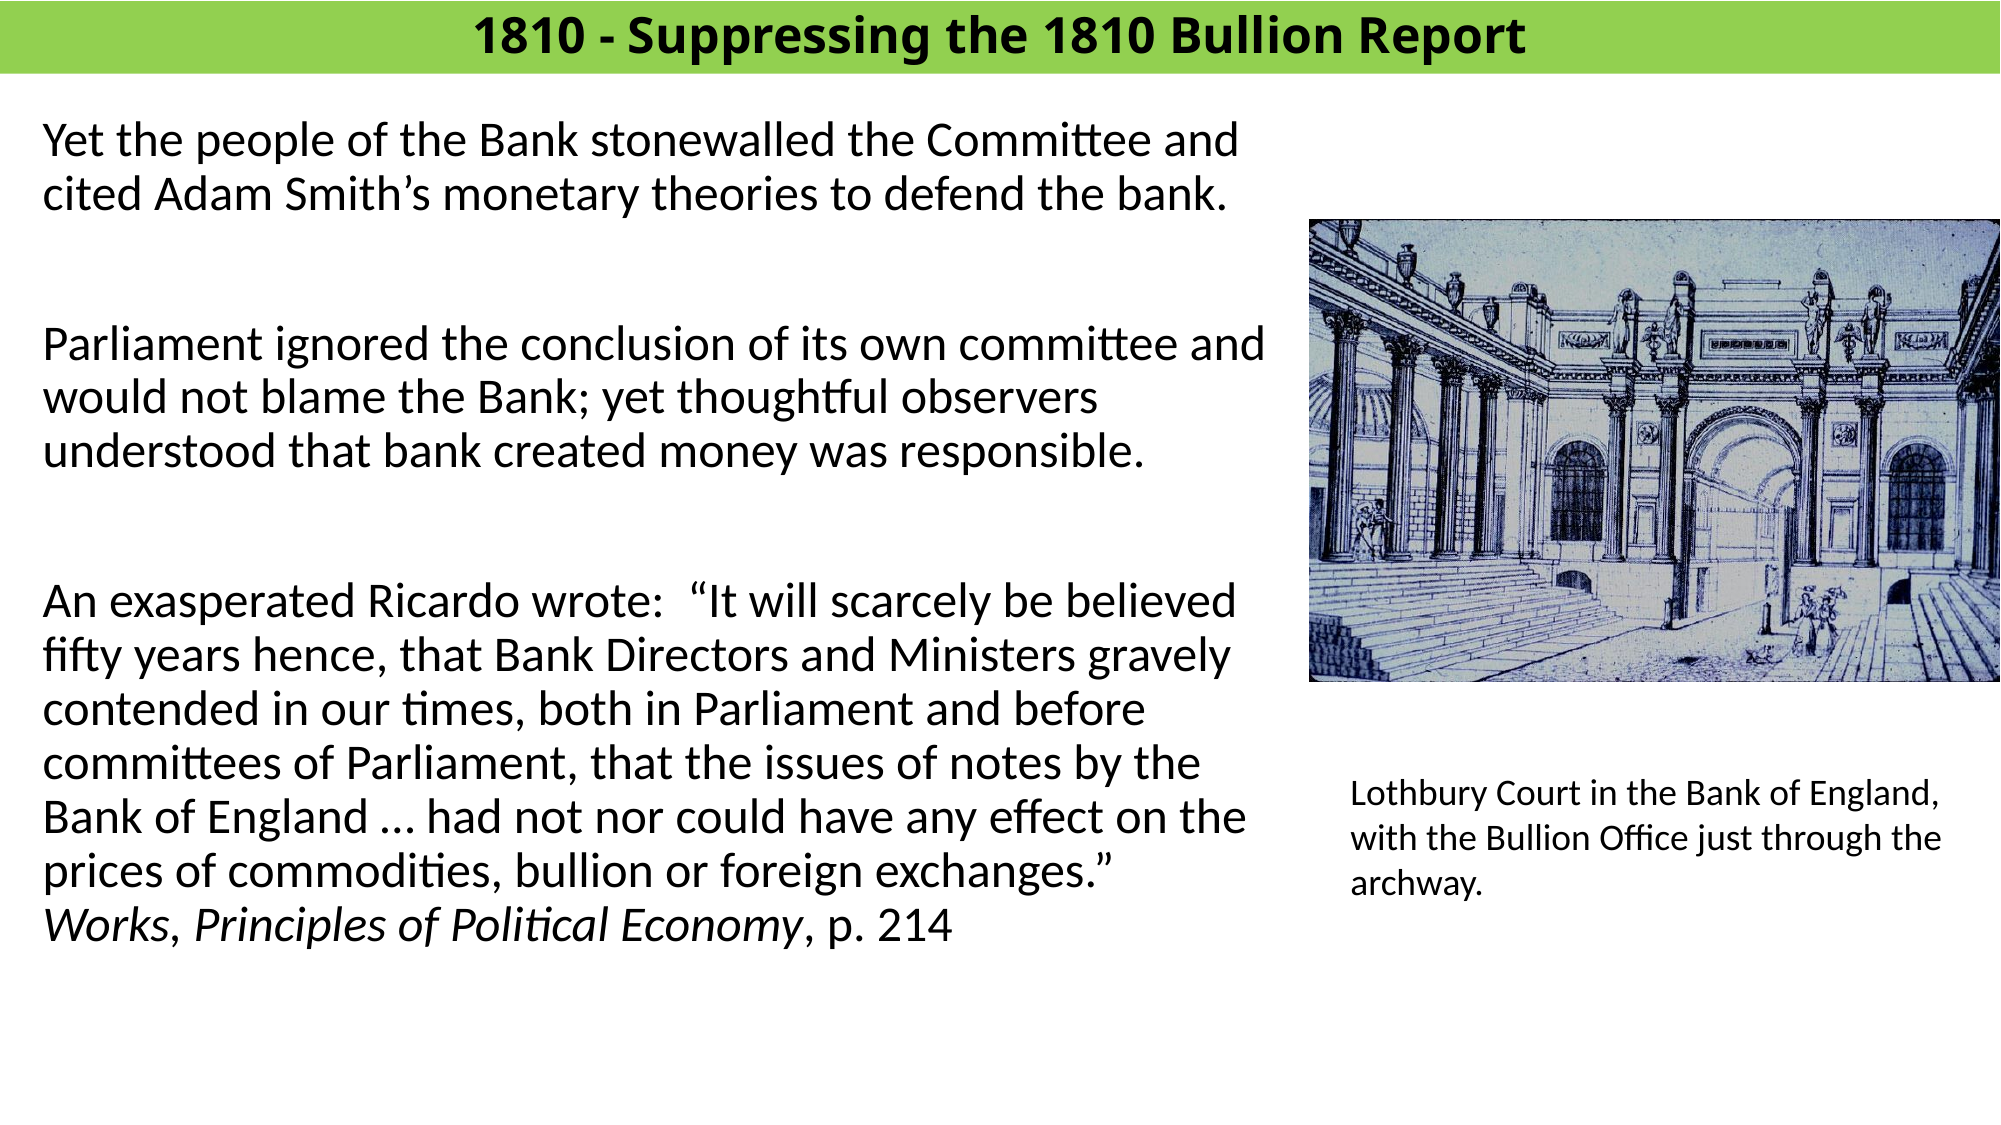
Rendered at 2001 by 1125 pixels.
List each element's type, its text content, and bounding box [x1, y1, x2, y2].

text_box Lothbury Court in the Bank of England, with the Bullion Office just through the archway. [1335, 760, 1958, 911]
list Yet the people of the Bank stonewalled the Committee and cited Adam Smith’s monetary theories to defend the bank. Parliament ignored the conclusion of its own committee and would not blame the Bank; yet thoughtful observers understood that bank created money was responsible. An exasperated Ricardo wrote: “It will scarcely be believed fifty years hence, that Bank Directors and Ministers gravely contended in our times, both in Parliament and before committees of Parliament, that the issues of notes by the Bank of England … had not nor could have any effect on the prices of commodities, bullion or foreign exchanges.” Works, Principles of Political Economy, p. 214 [27, 105, 1310, 1037]
picture [1309, 219, 2000, 682]
title 1810 - Suppressing the 1810 Bullion Report [0, 1, 2000, 74]
